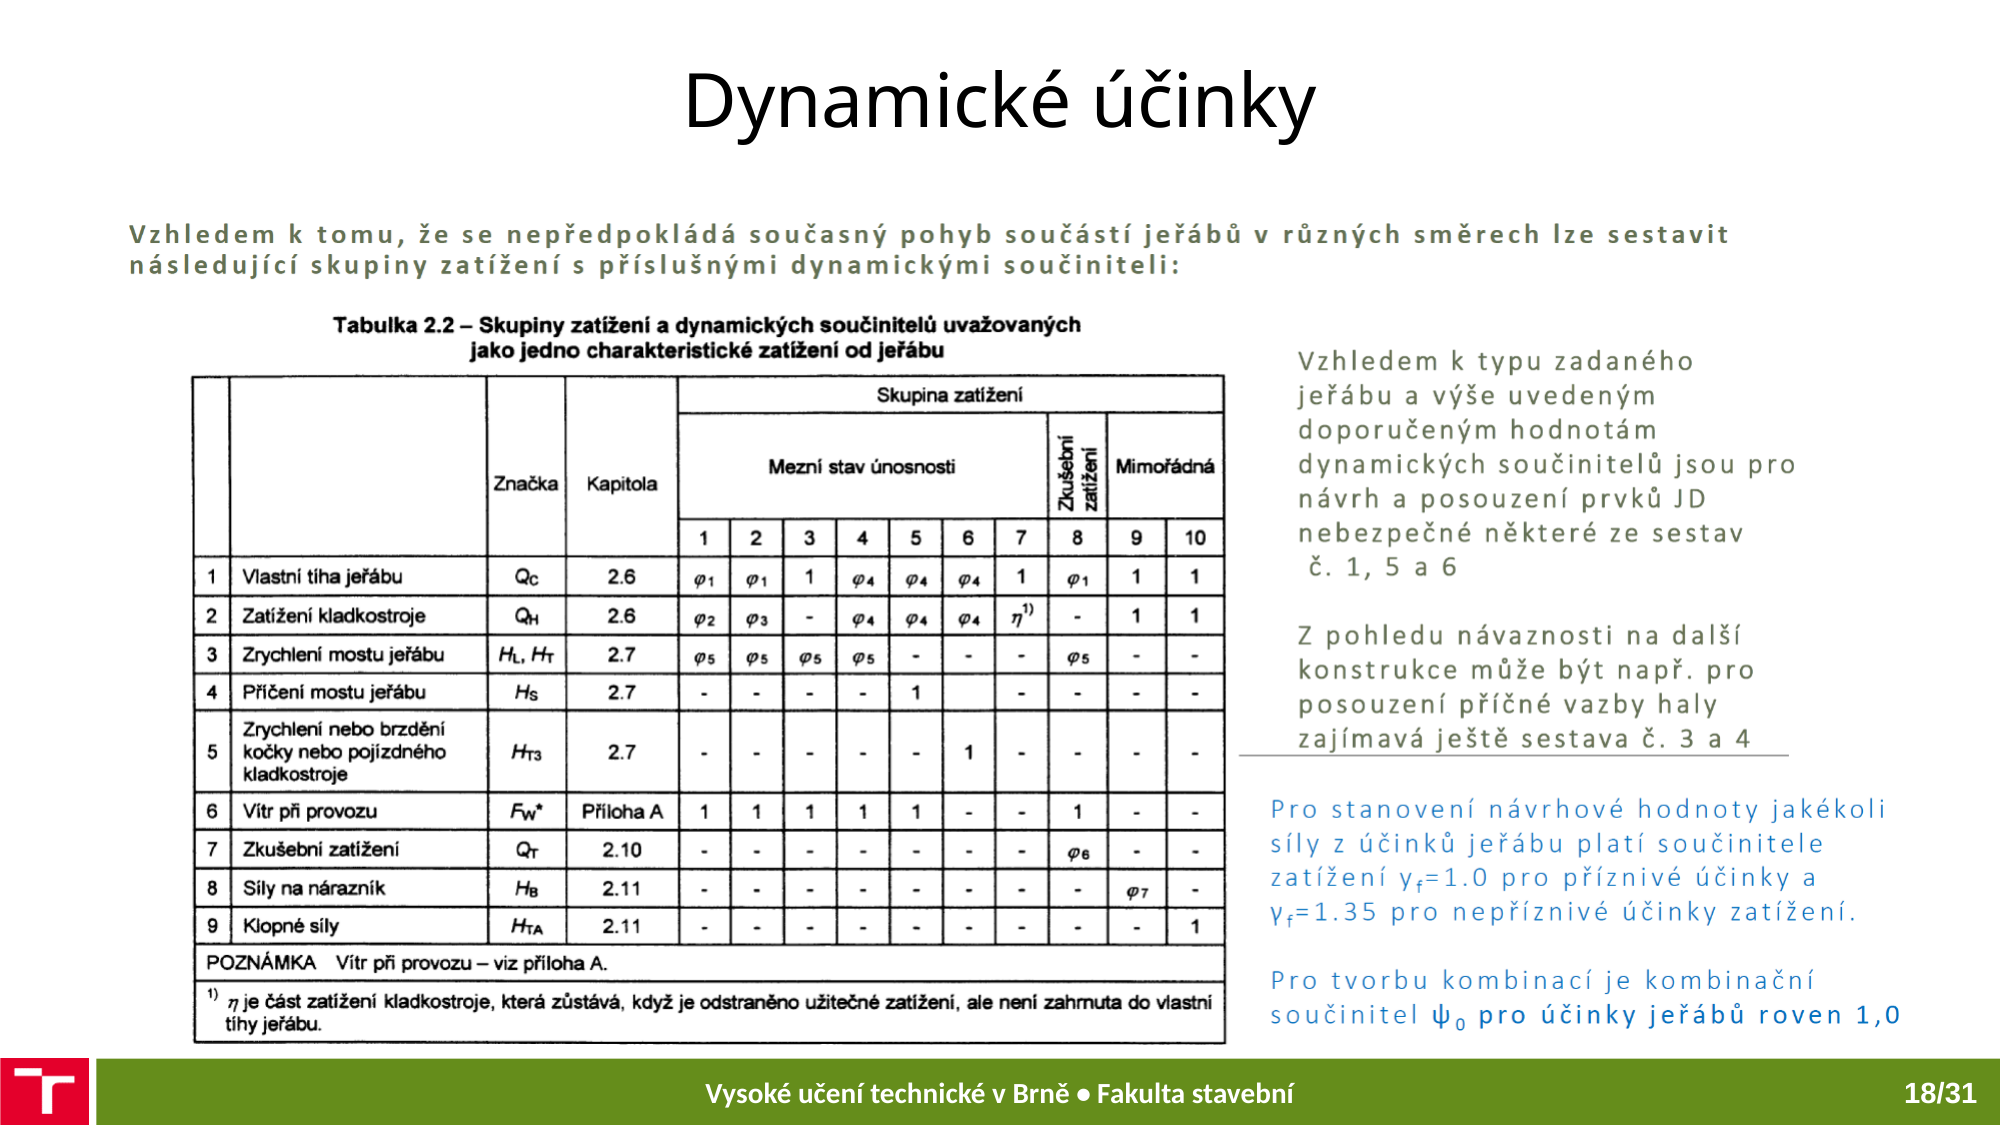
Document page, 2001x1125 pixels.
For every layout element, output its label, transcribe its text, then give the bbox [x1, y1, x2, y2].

picture [0, 1058, 89, 1125]
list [119, 219, 1920, 1047]
title Dynamické účinky [99, 45, 1900, 209]
